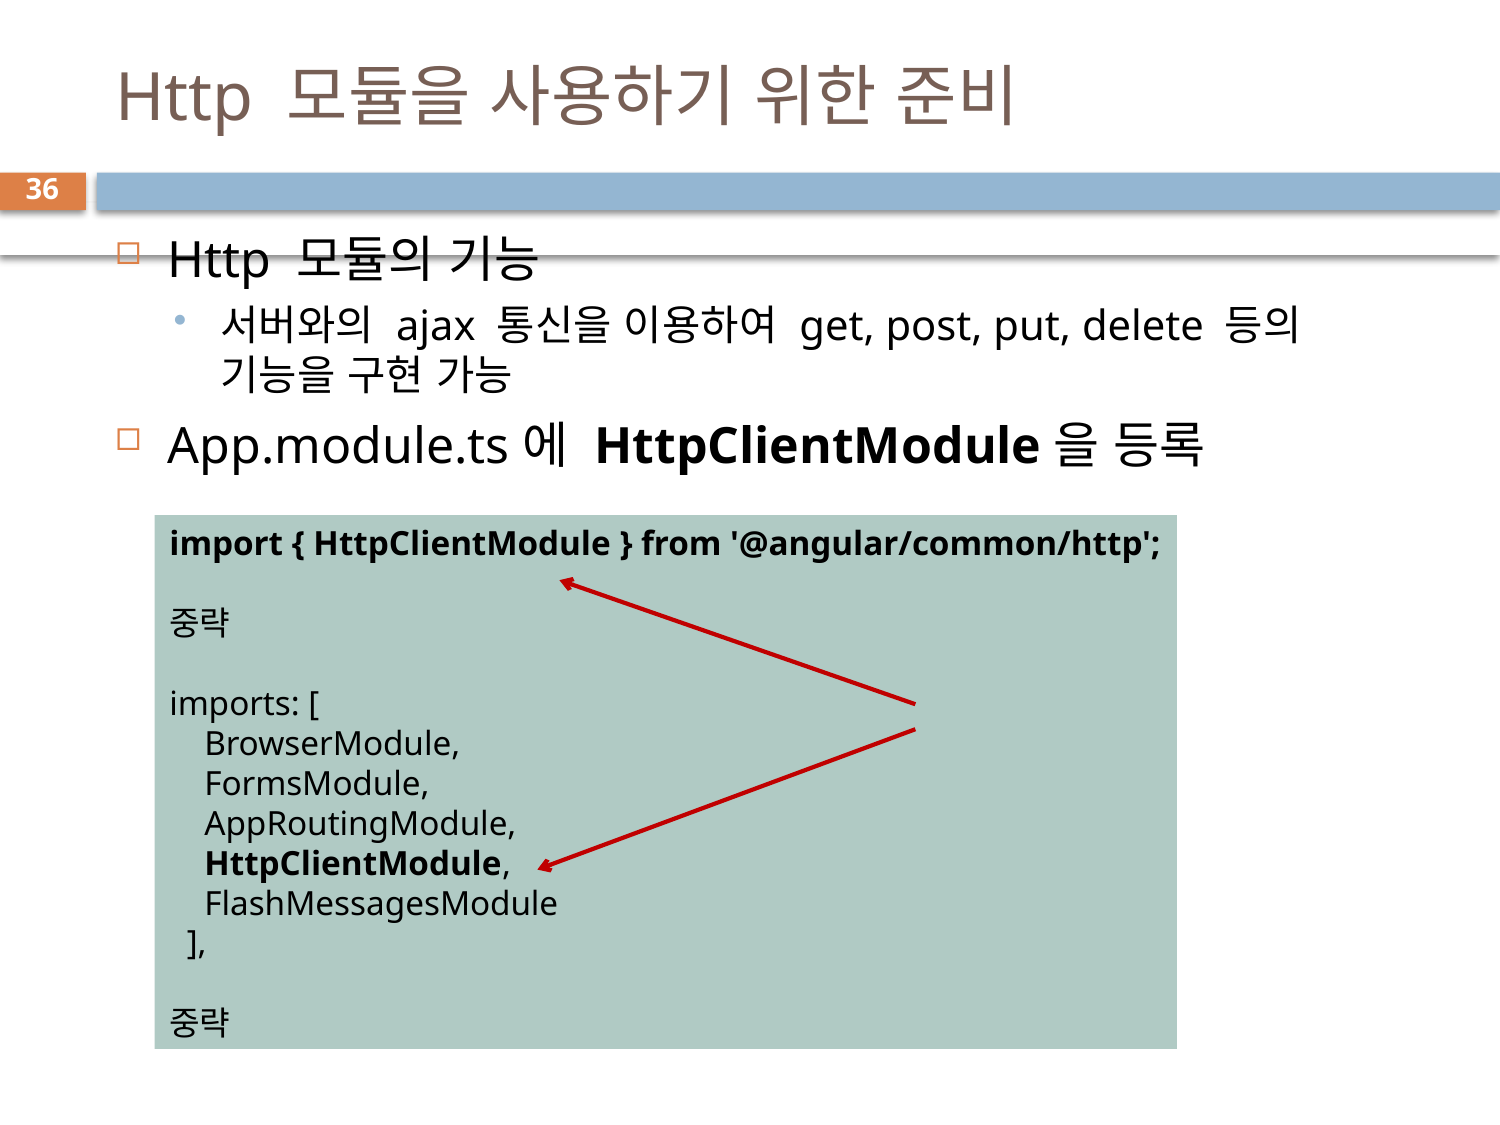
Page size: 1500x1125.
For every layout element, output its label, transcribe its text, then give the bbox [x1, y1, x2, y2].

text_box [559, 579, 916, 705]
text_box import { HttpClientModule } from '@angular/common/http'; 중략 imports: [ BrowserModule, FormsModule, AppRoutingModule, HttpClientModule, FlashMessagesModule ], 중략 [154, 515, 1177, 1049]
title Http 모듈을 사용하기 위한 준비 [100, 37, 1438, 149]
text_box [537, 728, 916, 870]
list Http 모듈의 기능 서버와의 ajax 통신을 이용하여 get, post, put, delete 등의 기능을 구현 가능 App.module.ts에 HttpClientModule을 등록 [100, 219, 1438, 1047]
slide_number 36 [0, 170, 87, 211]
